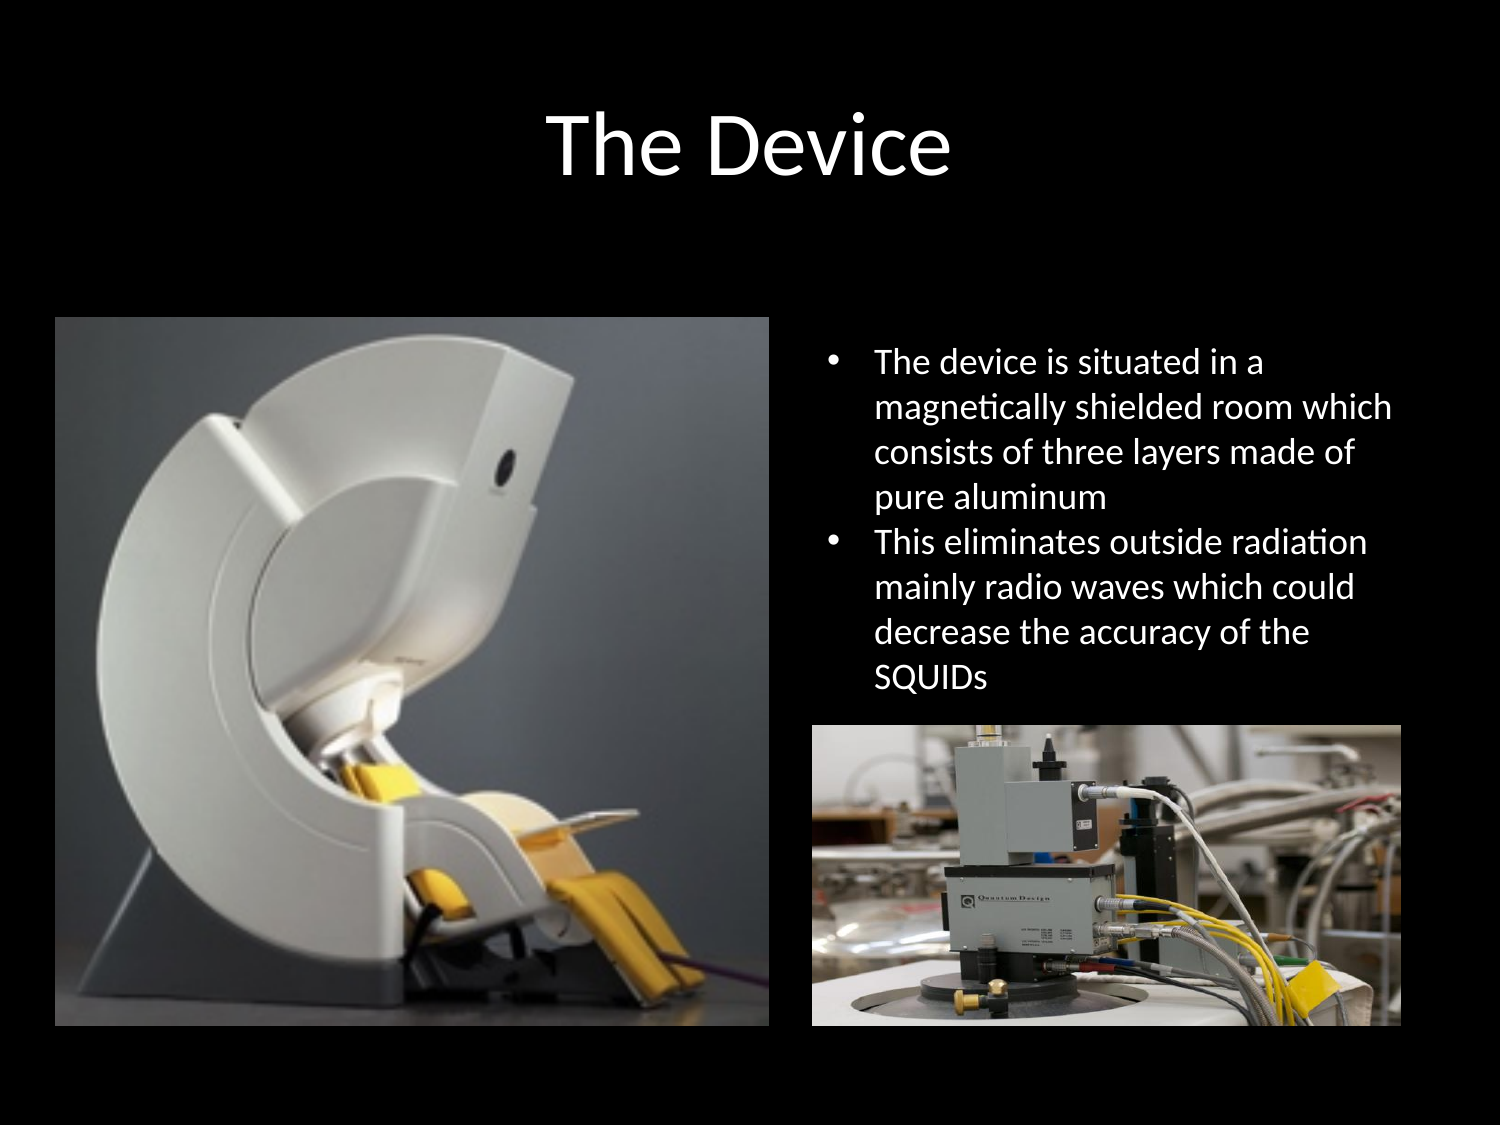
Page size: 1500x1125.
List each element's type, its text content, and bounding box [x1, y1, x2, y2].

picture [812, 725, 1402, 1027]
title The Device [75, 45, 1425, 233]
picture [55, 317, 769, 1027]
text_box The device is situated in a magnetically shielded room which consists of three layers made of pure aluminum This eliminates outside radiation mainly radio waves which could decrease the accuracy of the SQUIDs [812, 329, 1408, 705]
